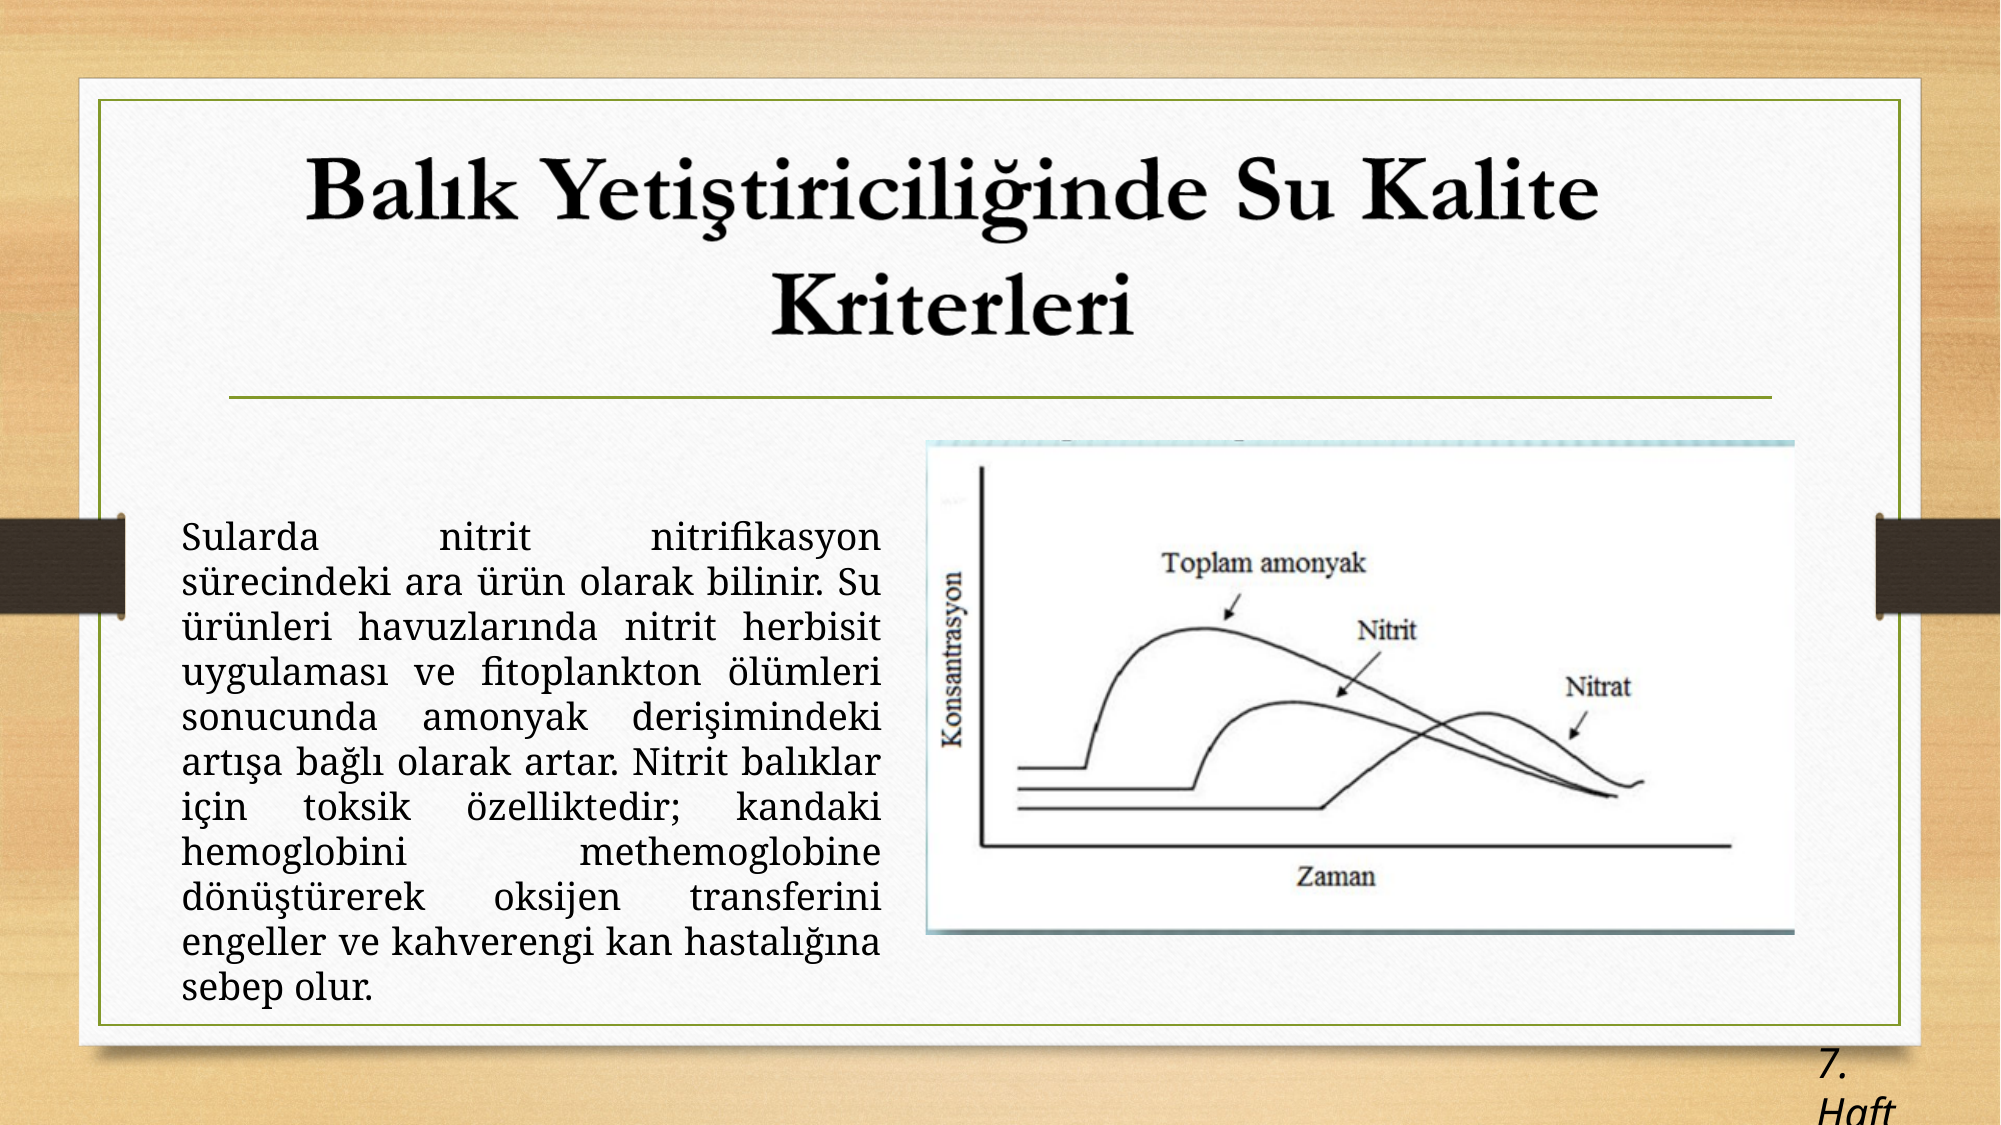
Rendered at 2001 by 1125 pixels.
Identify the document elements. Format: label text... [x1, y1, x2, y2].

picture [0, 0, 2001, 1125]
text_box Sularda nitrit nitrifikasyon sürecindeki ara ürün olarak bilinir. Su ürünleri havuzlarında nitrit herbisit uygulaması ve fitoplankton ölümleri sonucunda amonyak derişimindeki artışa bağlı olarak artar. Nitrit balıklar için toksik özelliktedir; kandaki hemoglobini methemoglobine dönüştürerek oksijen transferini engeller ve kahverengi kan hastalığına sebep olur. [166, 506, 898, 1016]
text_box 7. Hafta [1801, 1029, 1931, 1125]
